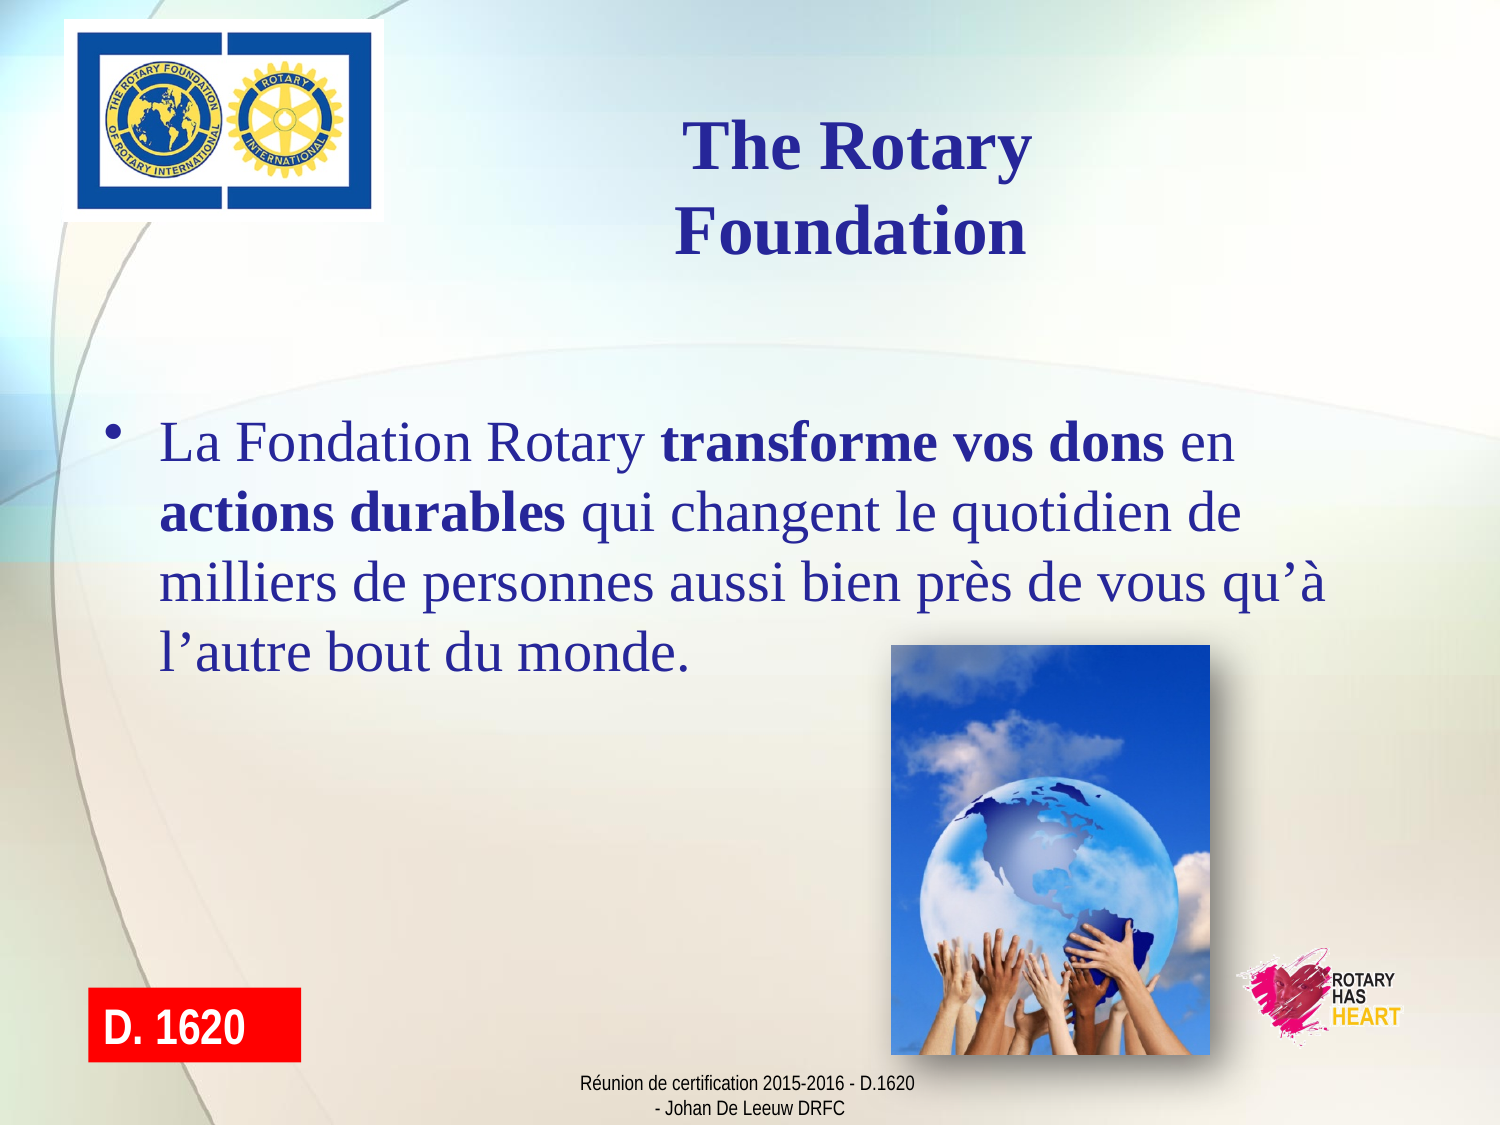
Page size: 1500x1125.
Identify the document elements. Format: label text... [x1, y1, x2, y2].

text_box D. 1620 [88, 987, 302, 1063]
title The Rotary Foundation [478, 89, 1225, 278]
list La Fondation Rotary transforme vos dons en actions durables qui changent le quotidien de milliers de personnes aussi bien près de vous qu’à l’autre bout du monde. [88, 314, 1402, 721]
picture [0, 0, 1500, 1125]
footer Réunion de certification 2015-2016 - D.1620 - Johan De Leeuw DRFC [349, 1062, 1151, 1125]
